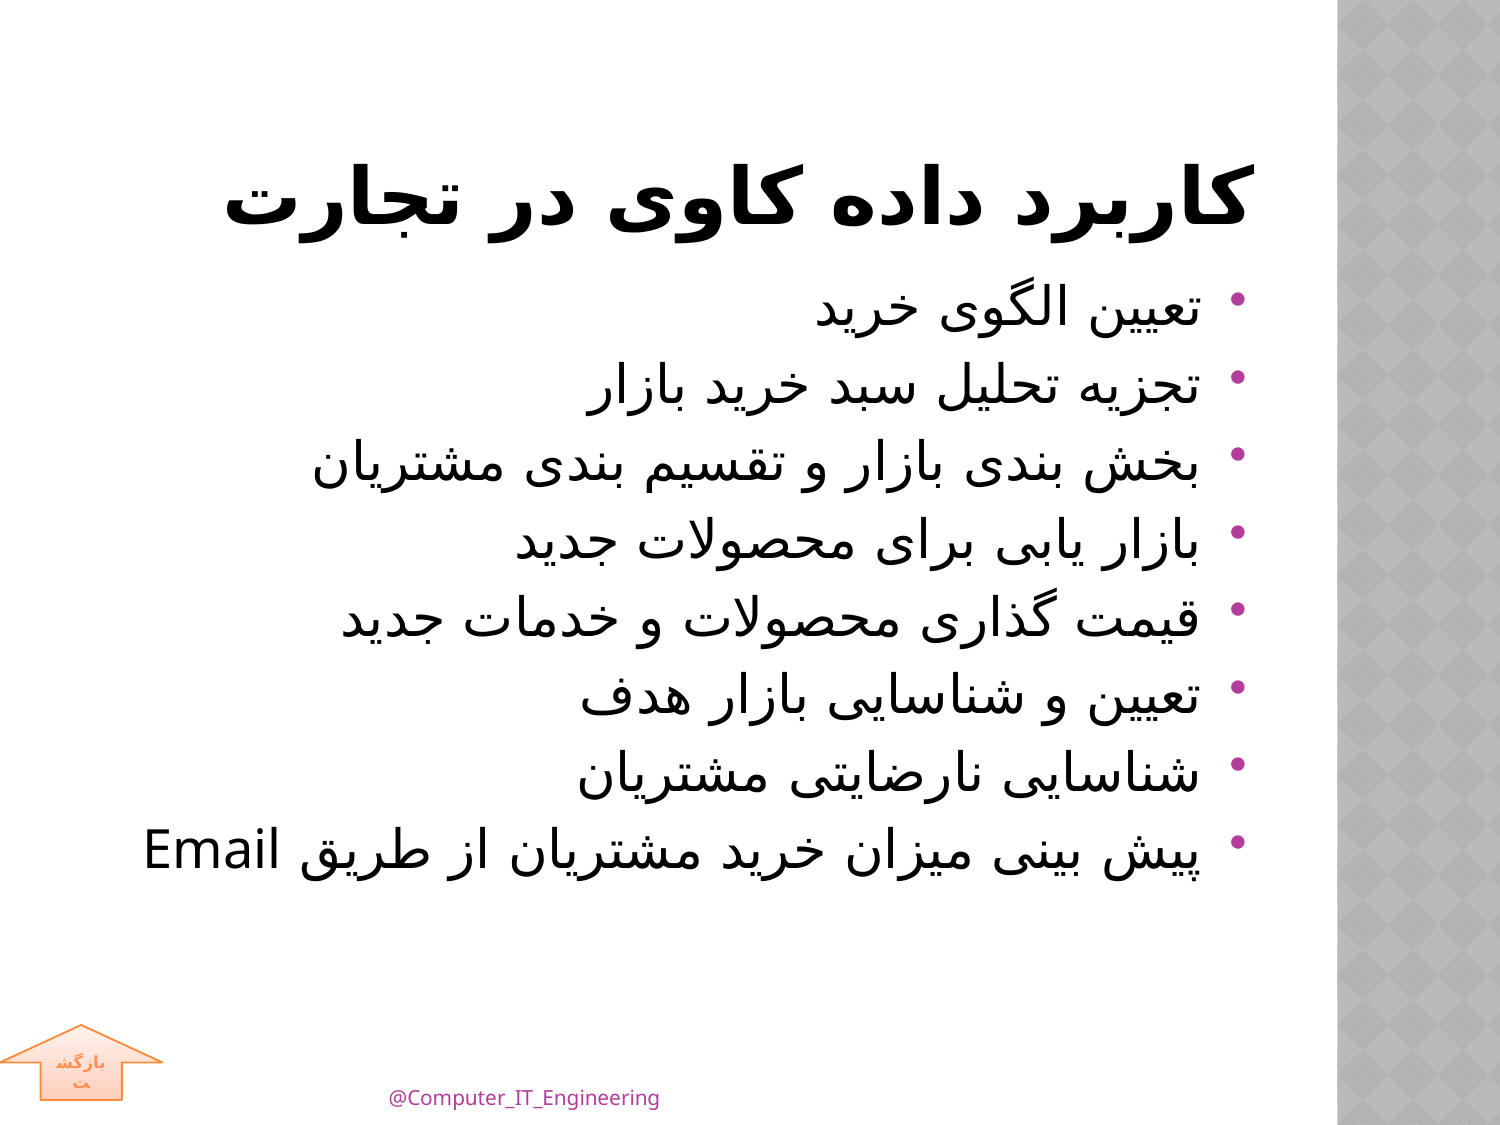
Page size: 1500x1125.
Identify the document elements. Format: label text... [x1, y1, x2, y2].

text_box بازگشت [0, 1024, 164, 1101]
title کاربرد داده کاوی در تجارت [75, 52, 1263, 240]
footer @Computer_IT_Engineering [75, 1075, 675, 1114]
list تعیین الگوی خرید تجزیه تحلیل سبد خرید بازار بخش بندی بازار و تقسیم بندی مشتریان بازار یابی برای محصولات جدید قیمت گذاری محصولات و خدمات جدید تعیین و شناسایی بازار هدف شناسایی نارضایتی مشتریان پیش بینی میزان خرید مشتریان از طریق Email [75, 264, 1263, 1059]
